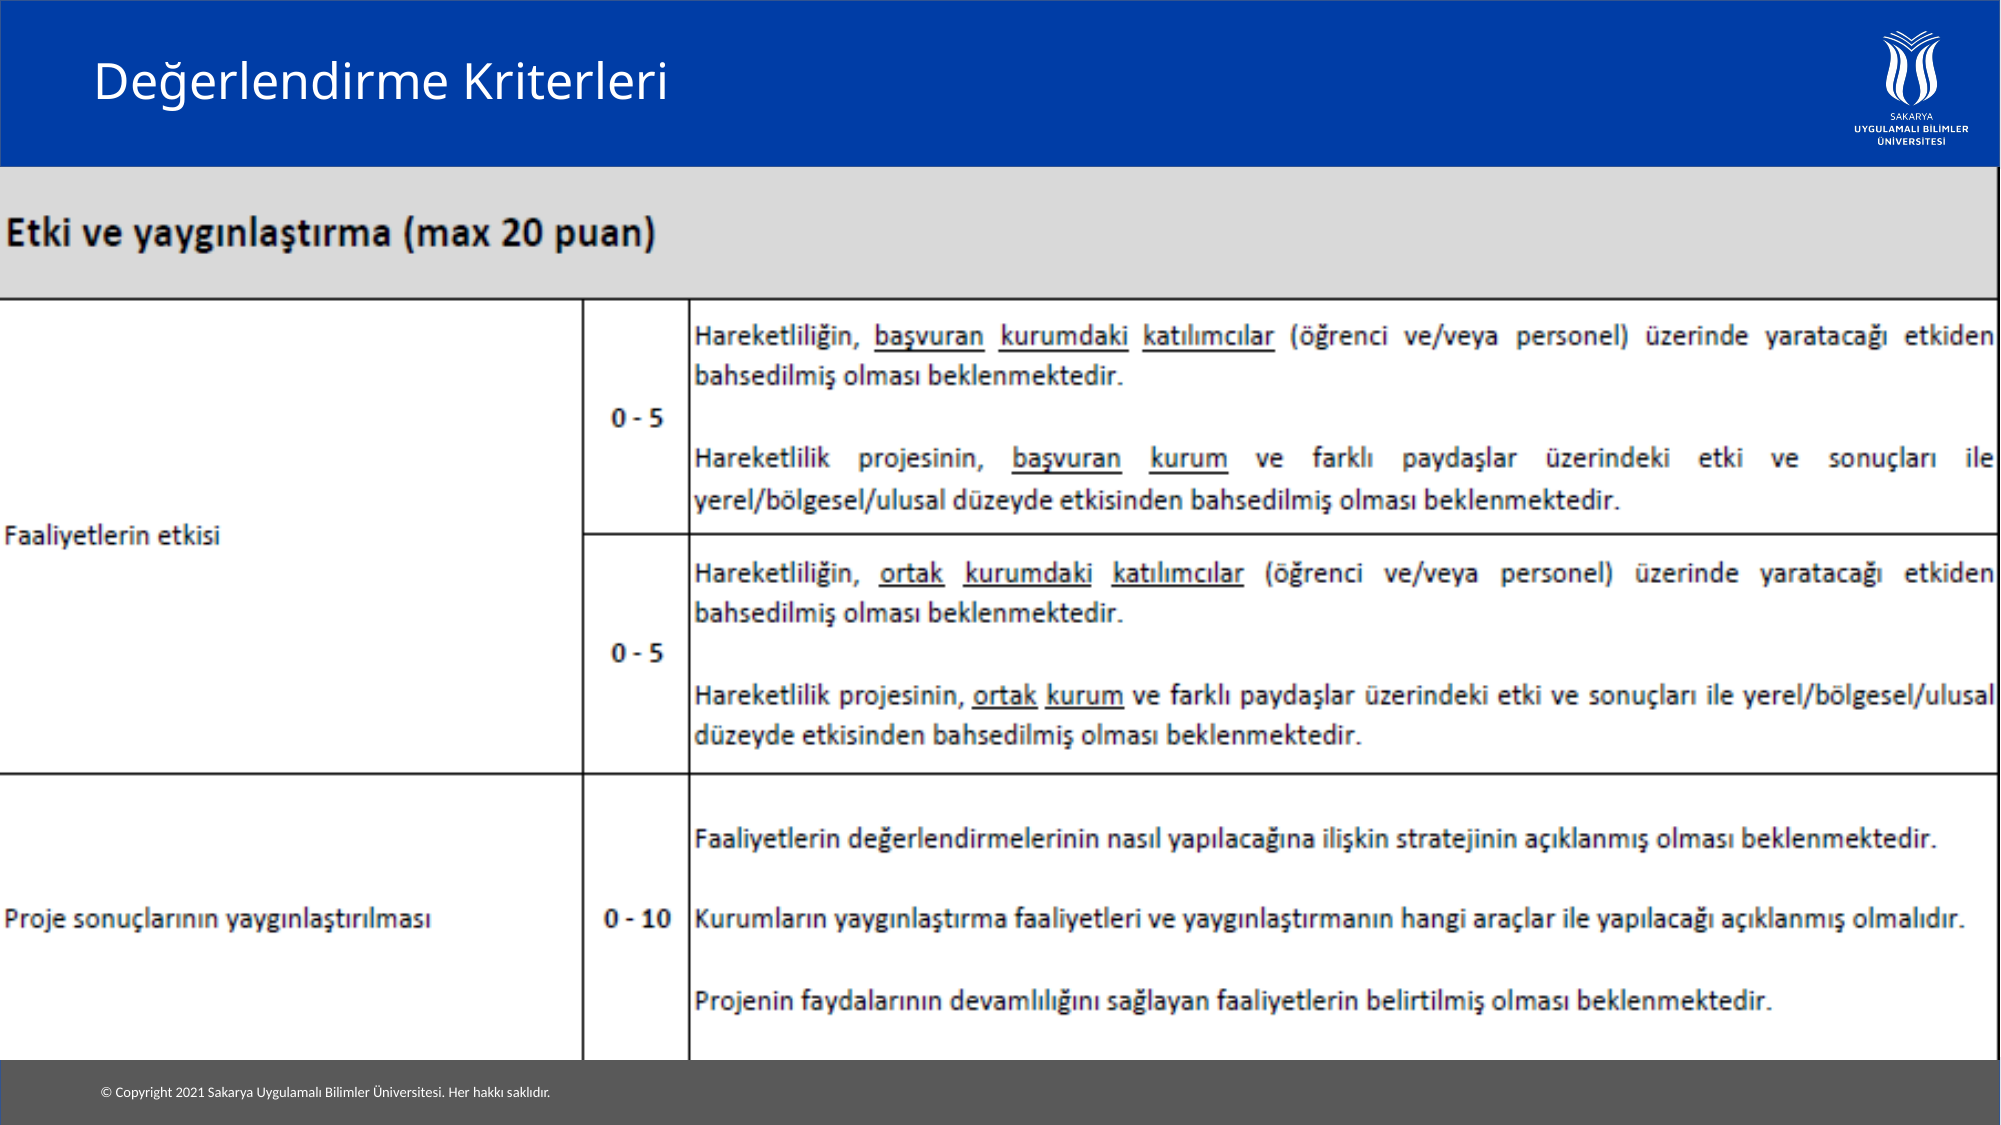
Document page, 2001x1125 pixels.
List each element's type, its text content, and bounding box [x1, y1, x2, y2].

picture [1854, 31, 1969, 147]
picture [0, 167, 2000, 1061]
title Değerlendirme Kriterleri [78, 29, 1734, 139]
